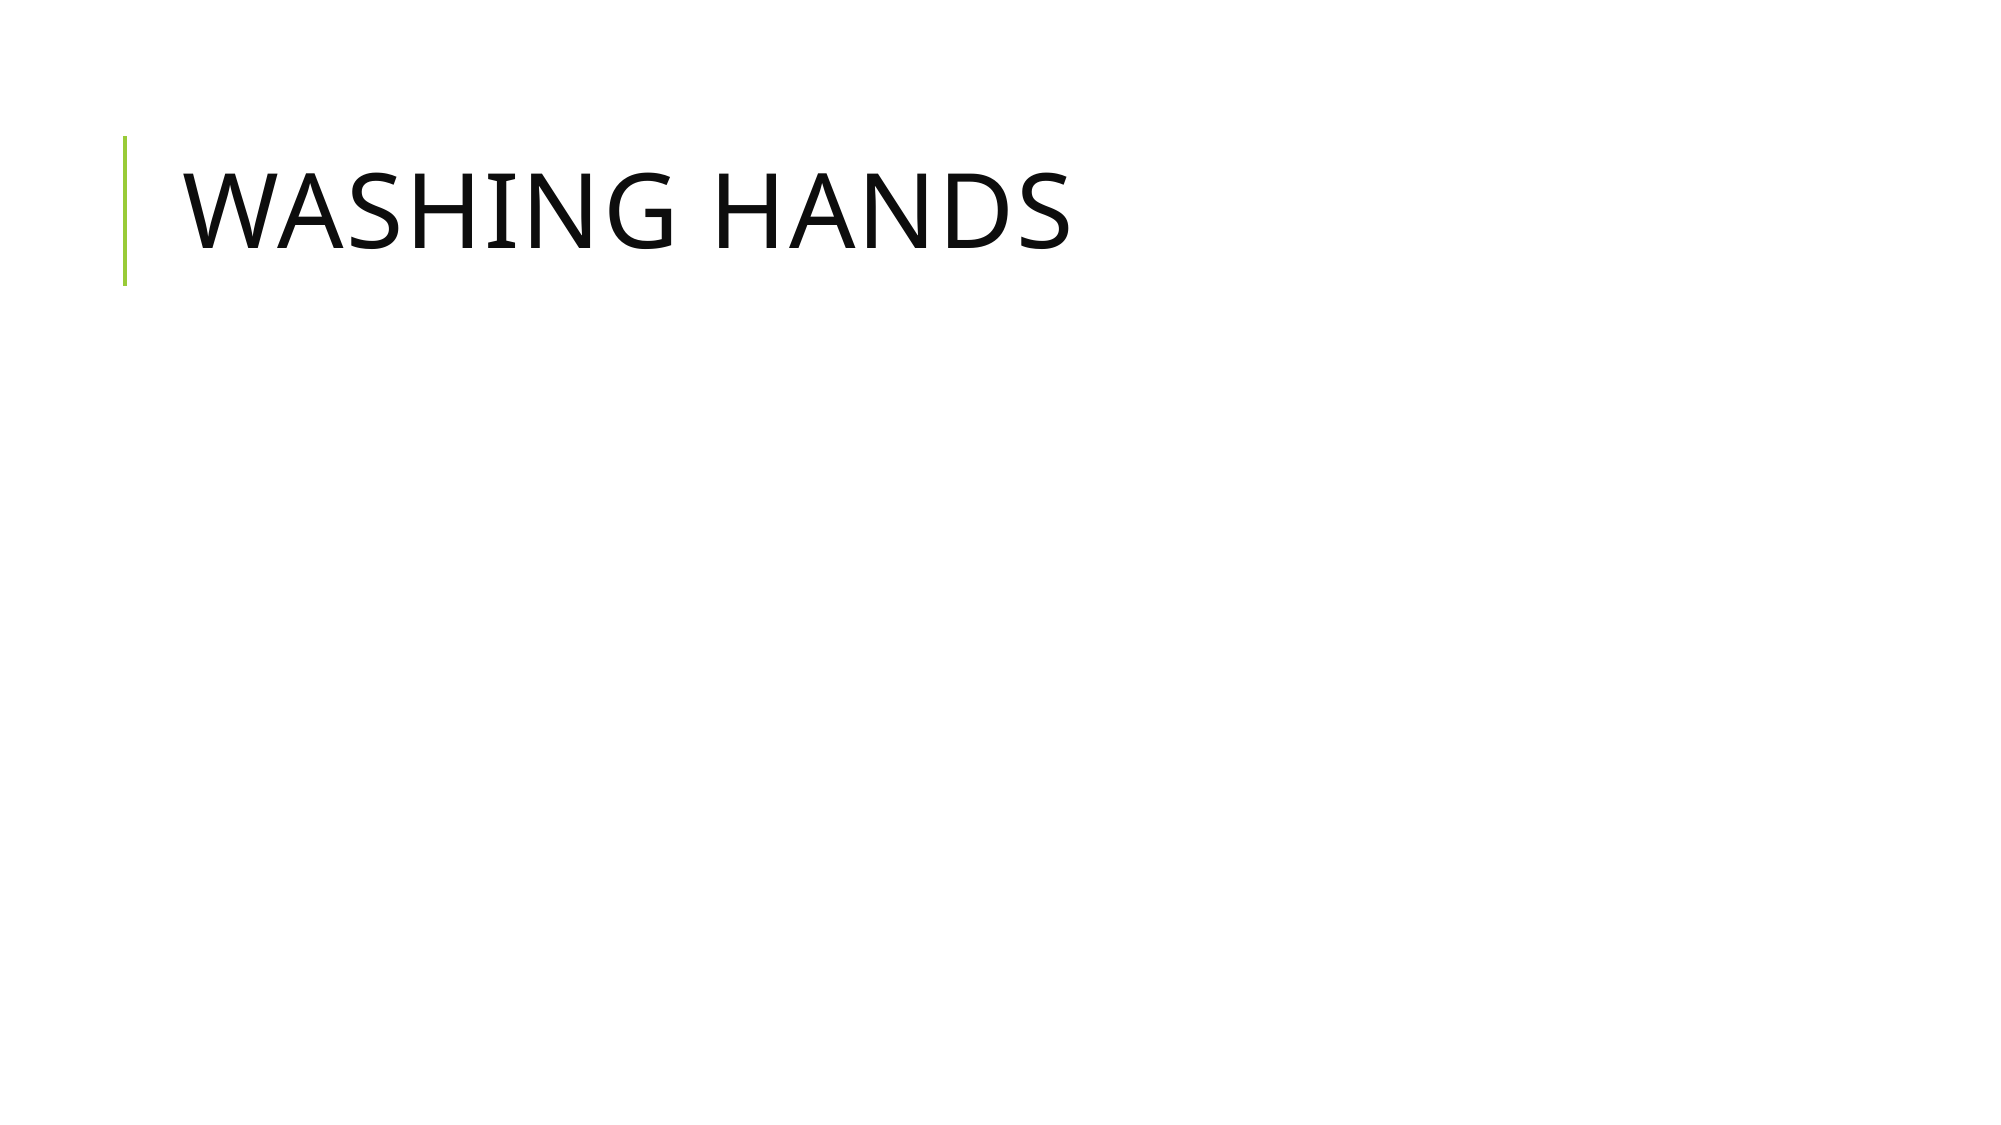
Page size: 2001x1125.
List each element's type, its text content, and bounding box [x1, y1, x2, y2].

title Washing hands [168, 96, 1763, 342]
